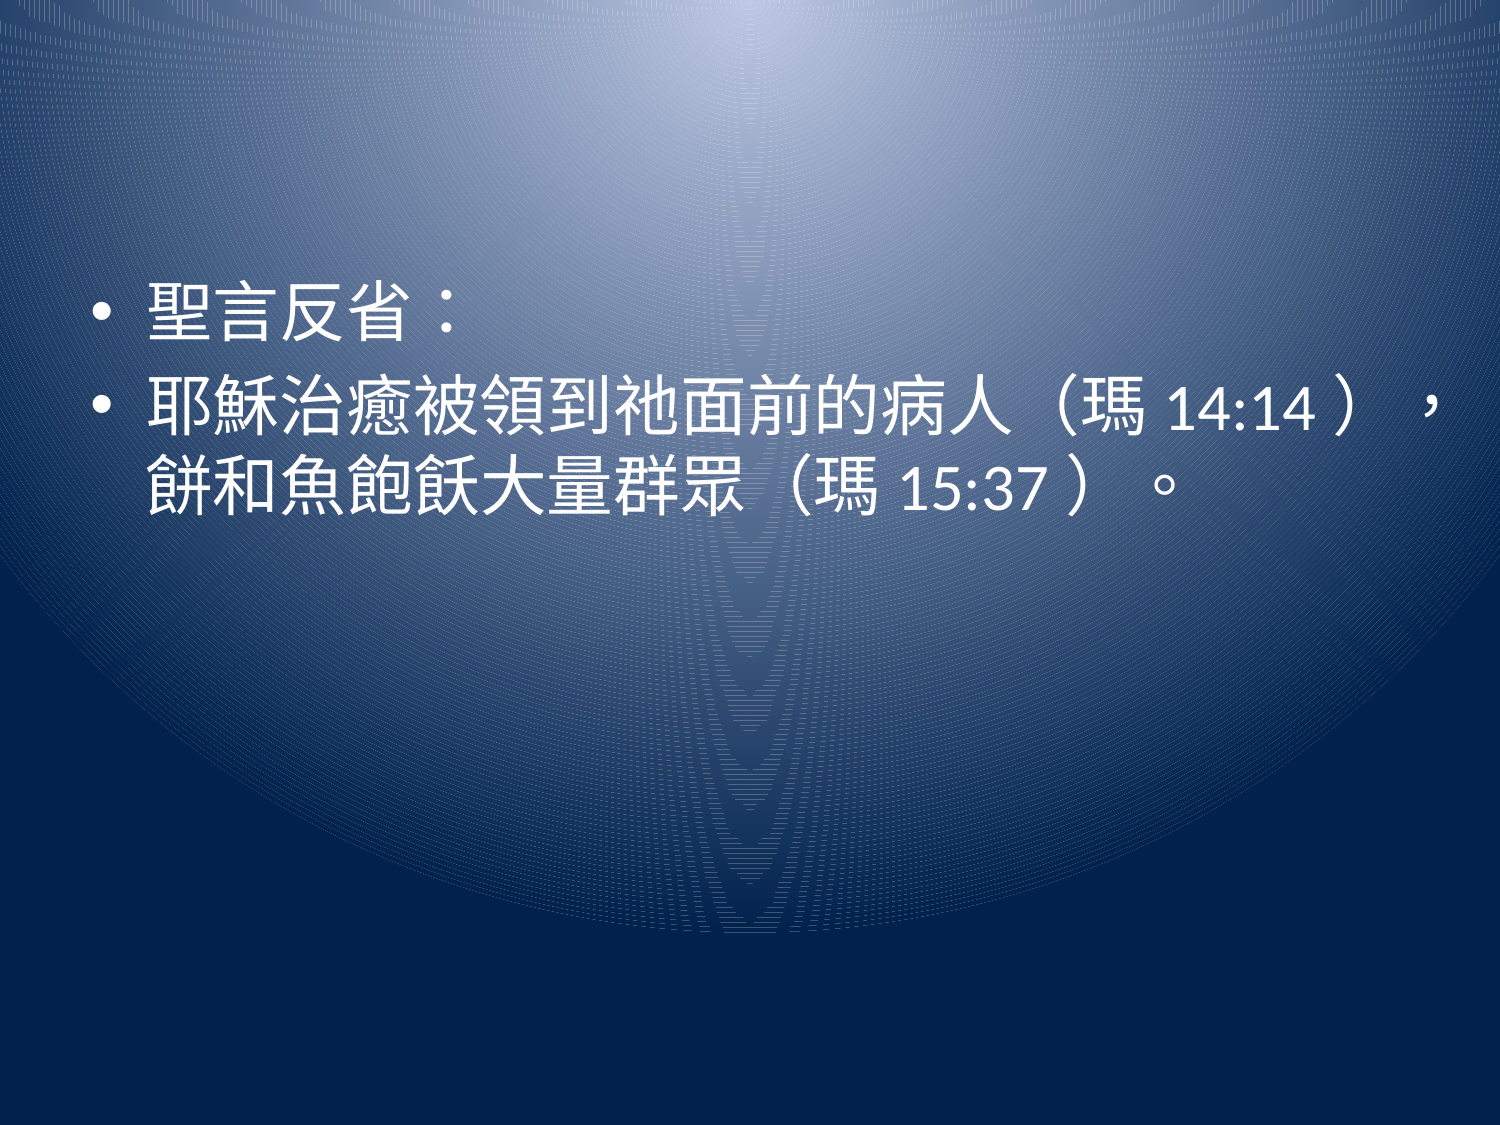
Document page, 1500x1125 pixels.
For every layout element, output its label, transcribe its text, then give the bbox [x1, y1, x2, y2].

list 聖言反省： 耶穌治癒被領到祂面前的病人（瑪14:14），餅和魚飽飫大量群眾（瑪15:37）。 [75, 262, 1425, 1005]
